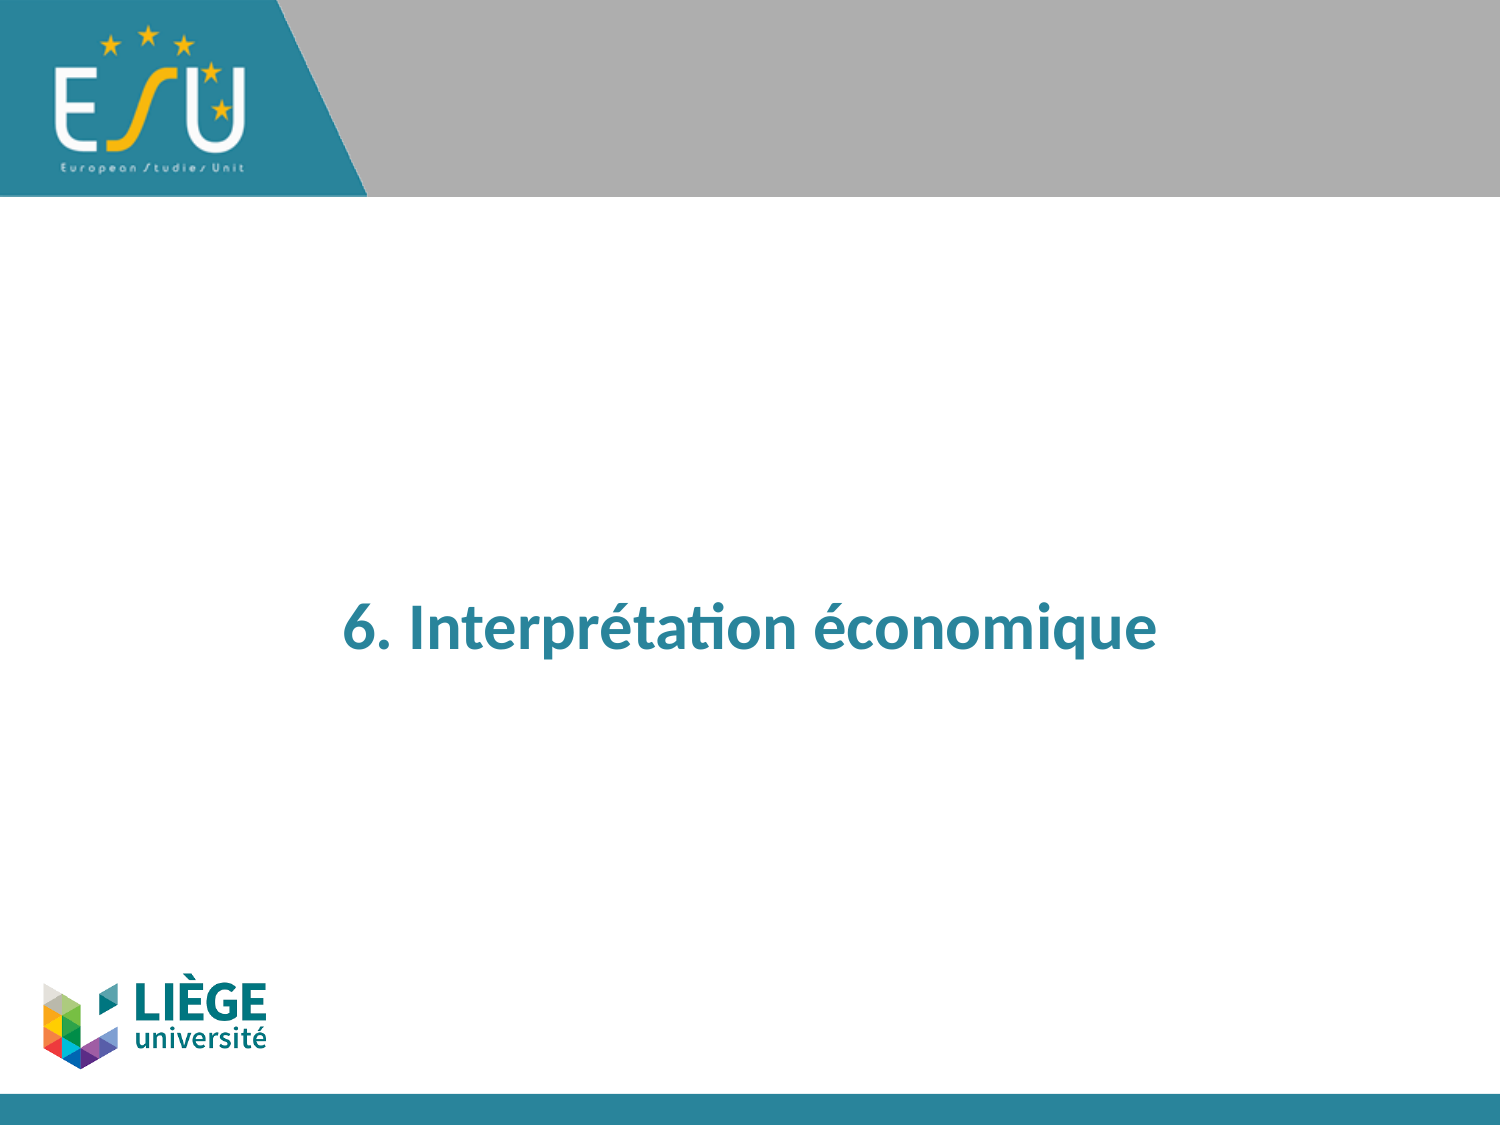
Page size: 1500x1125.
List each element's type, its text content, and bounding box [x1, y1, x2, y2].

list 6. Interprétation économique [37, 242, 1463, 944]
picture [0, 0, 369, 197]
picture [41, 971, 268, 1071]
